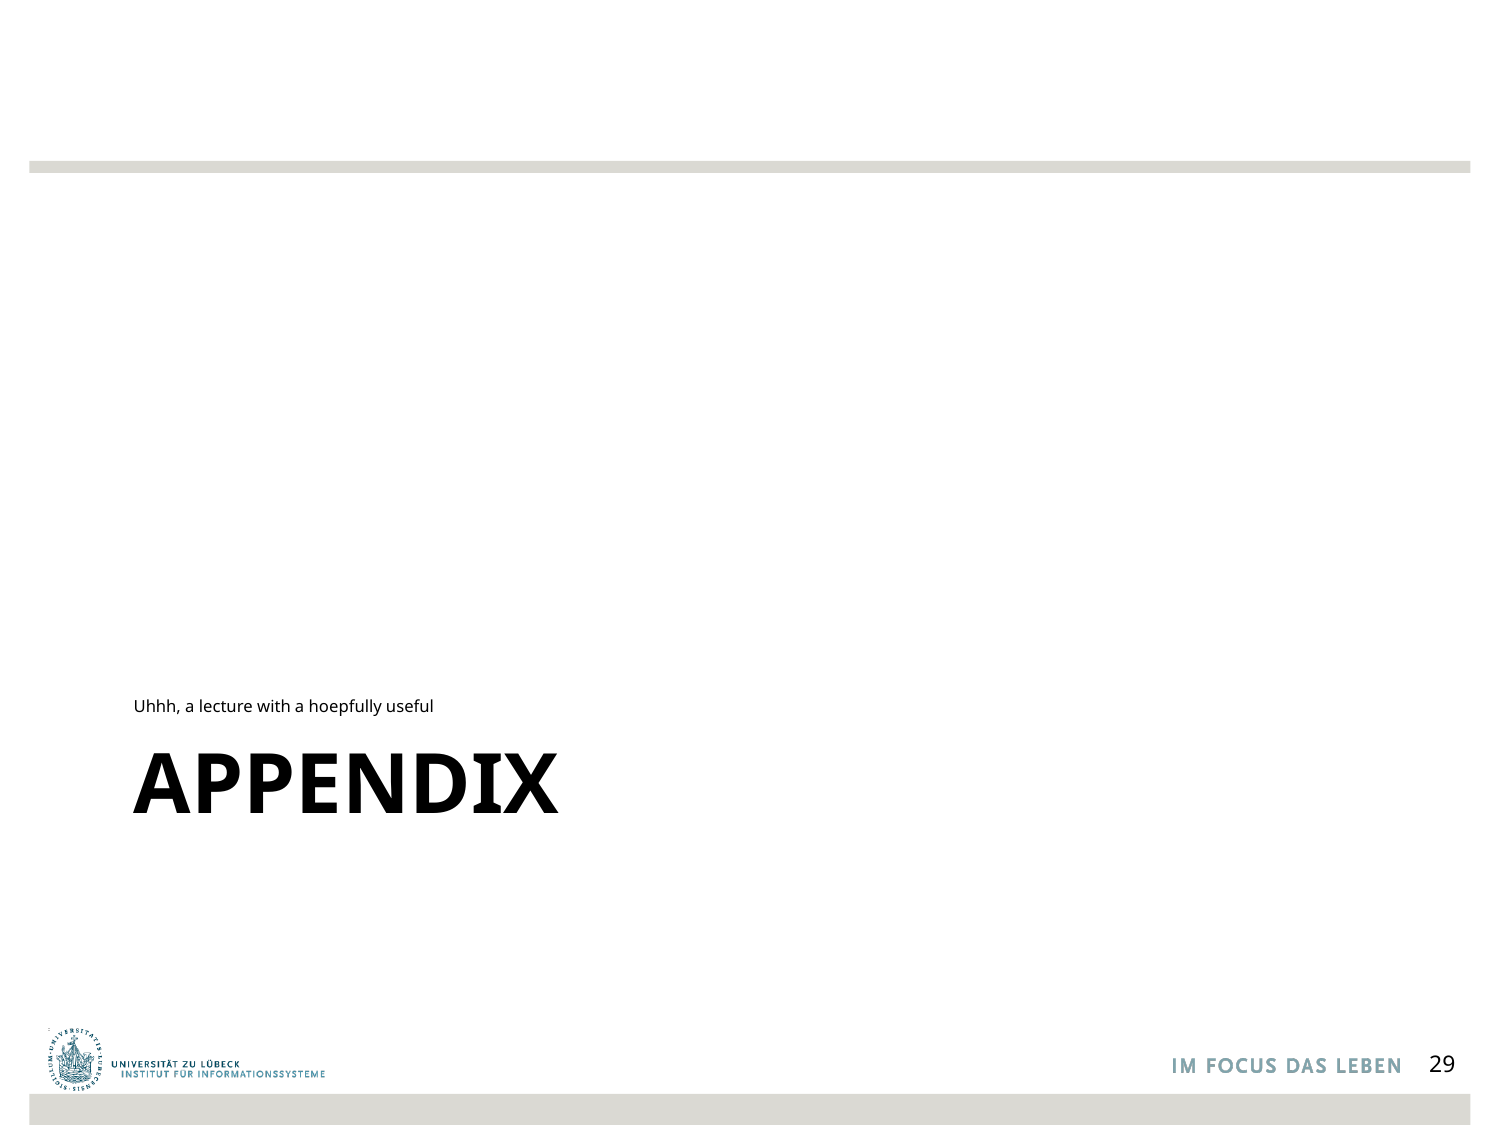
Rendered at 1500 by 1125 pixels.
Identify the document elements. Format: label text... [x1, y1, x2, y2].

list Uhhh, a lecture with a hoepfully useful [118, 476, 1394, 723]
picture [1173, 1058, 1305, 1073]
title APPENDIX [118, 723, 1394, 947]
slide_number 29 [1305, 1050, 1471, 1083]
